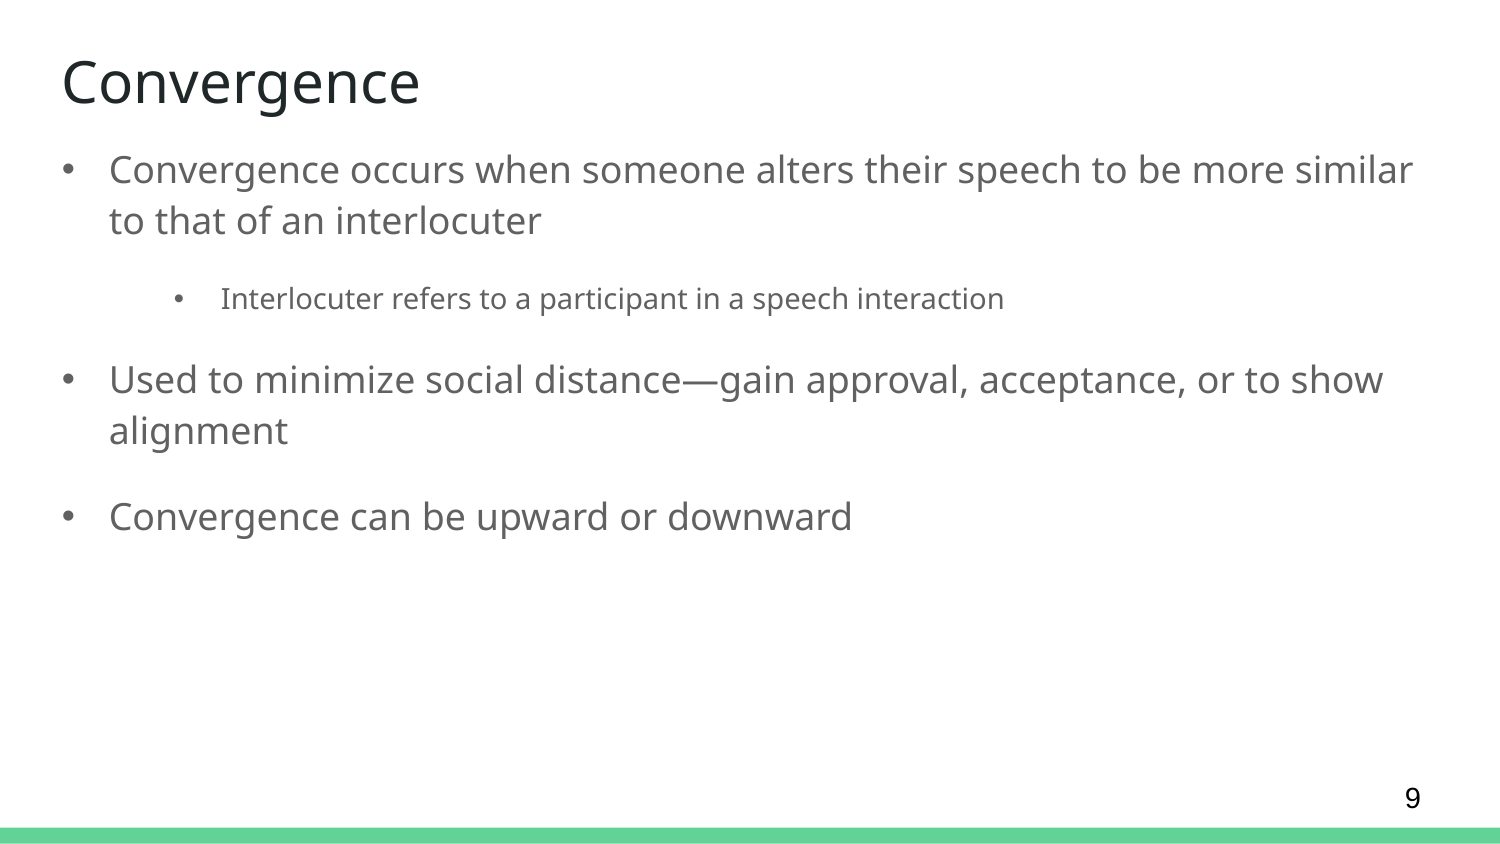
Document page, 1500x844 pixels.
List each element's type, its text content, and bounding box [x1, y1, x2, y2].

title Convergence [46, 29, 1445, 123]
slide_number 9 [1389, 764, 1480, 830]
list Convergence occurs when someone alters their speech to be more similar to that of an interlocuter Interlocuter refers to a participant in a speech interaction Used to minimize social distance—gain approval, acceptance, or to show alignment Convergence can be upward or downward [46, 123, 1445, 685]
